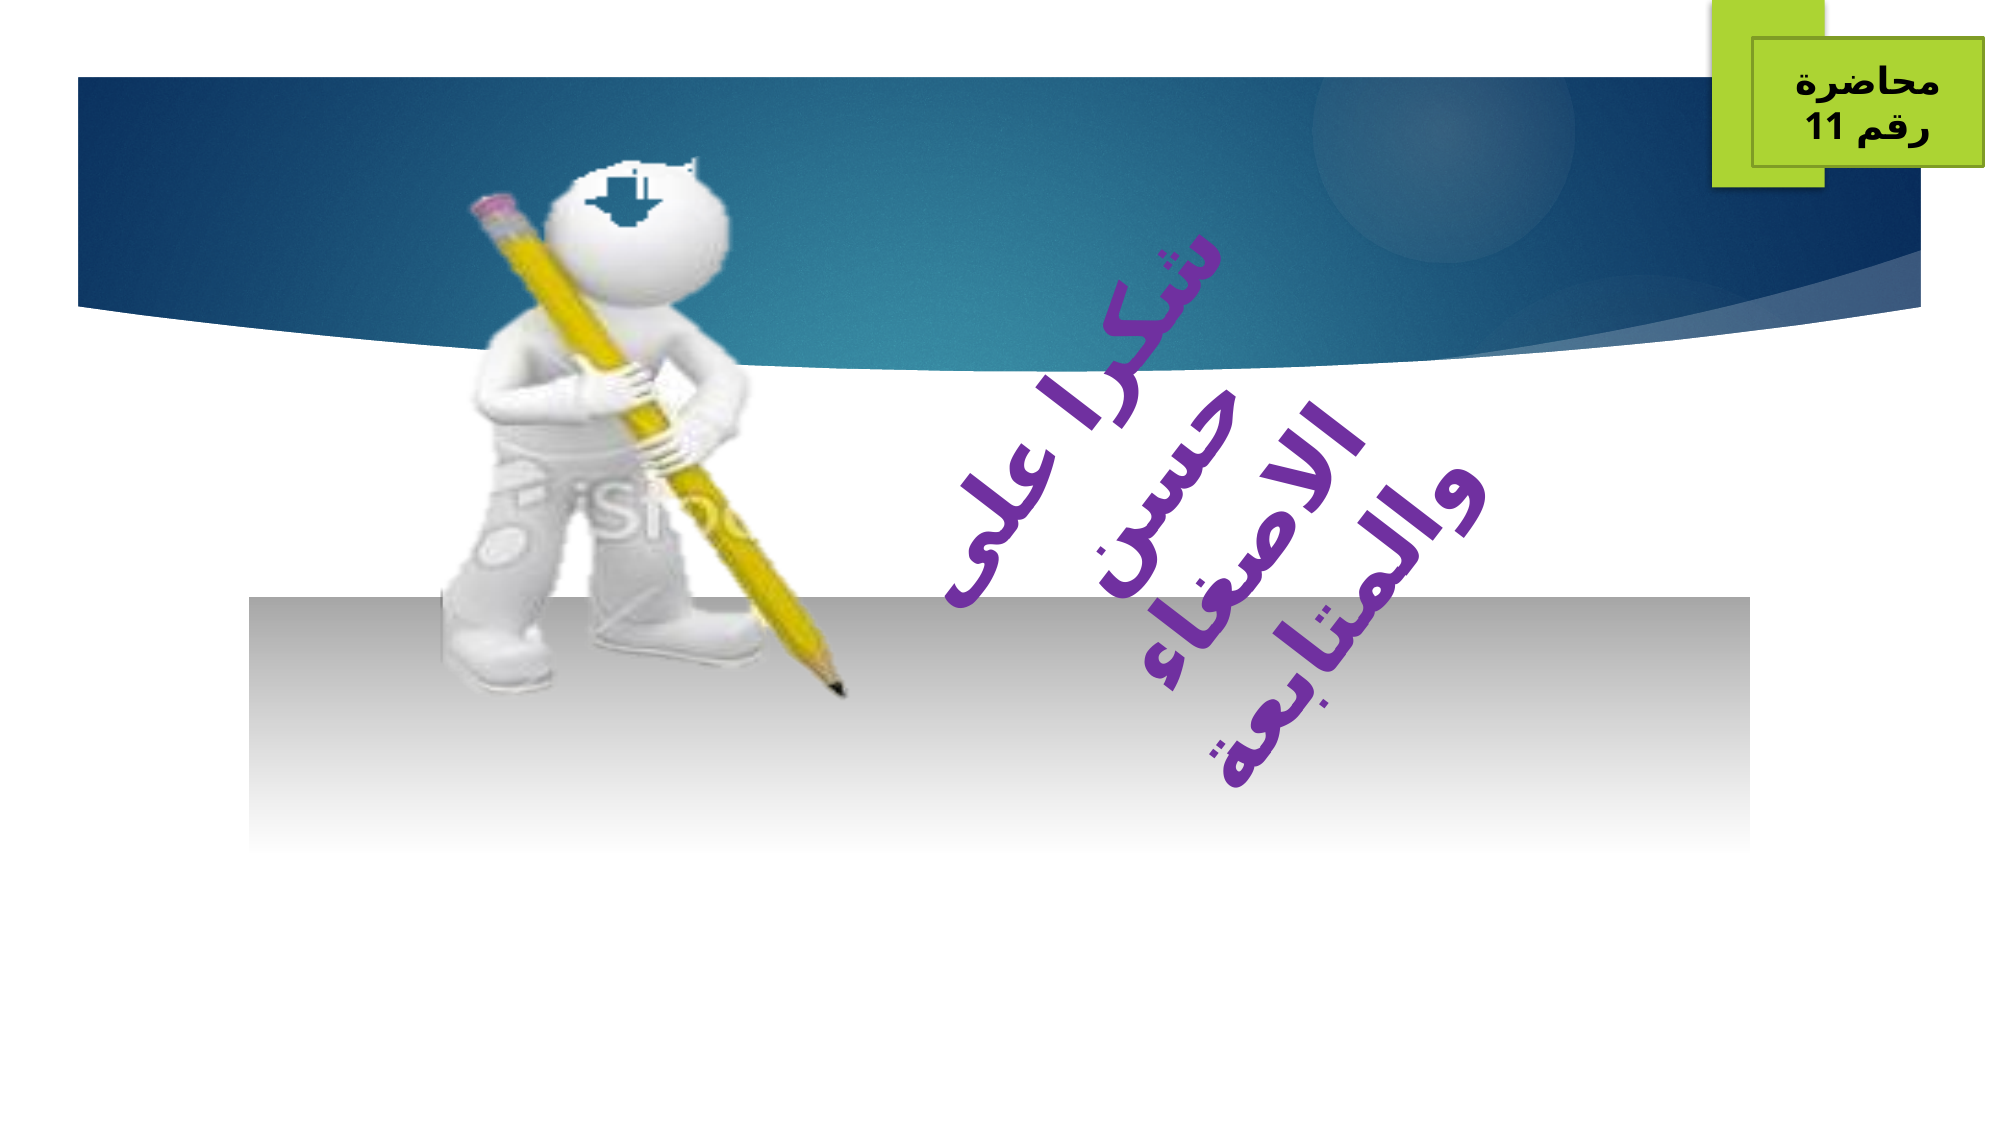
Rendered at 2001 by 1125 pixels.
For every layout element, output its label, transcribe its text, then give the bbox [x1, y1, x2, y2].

text_box [1258, 596, 1751, 854]
text_box [248, 596, 1217, 854]
text_box محاضرة رقم 11 [1751, 36, 1985, 168]
text_box شكرا على حسن الاصغاء والمتابعة [924, 218, 1489, 872]
picture [431, 156, 855, 716]
